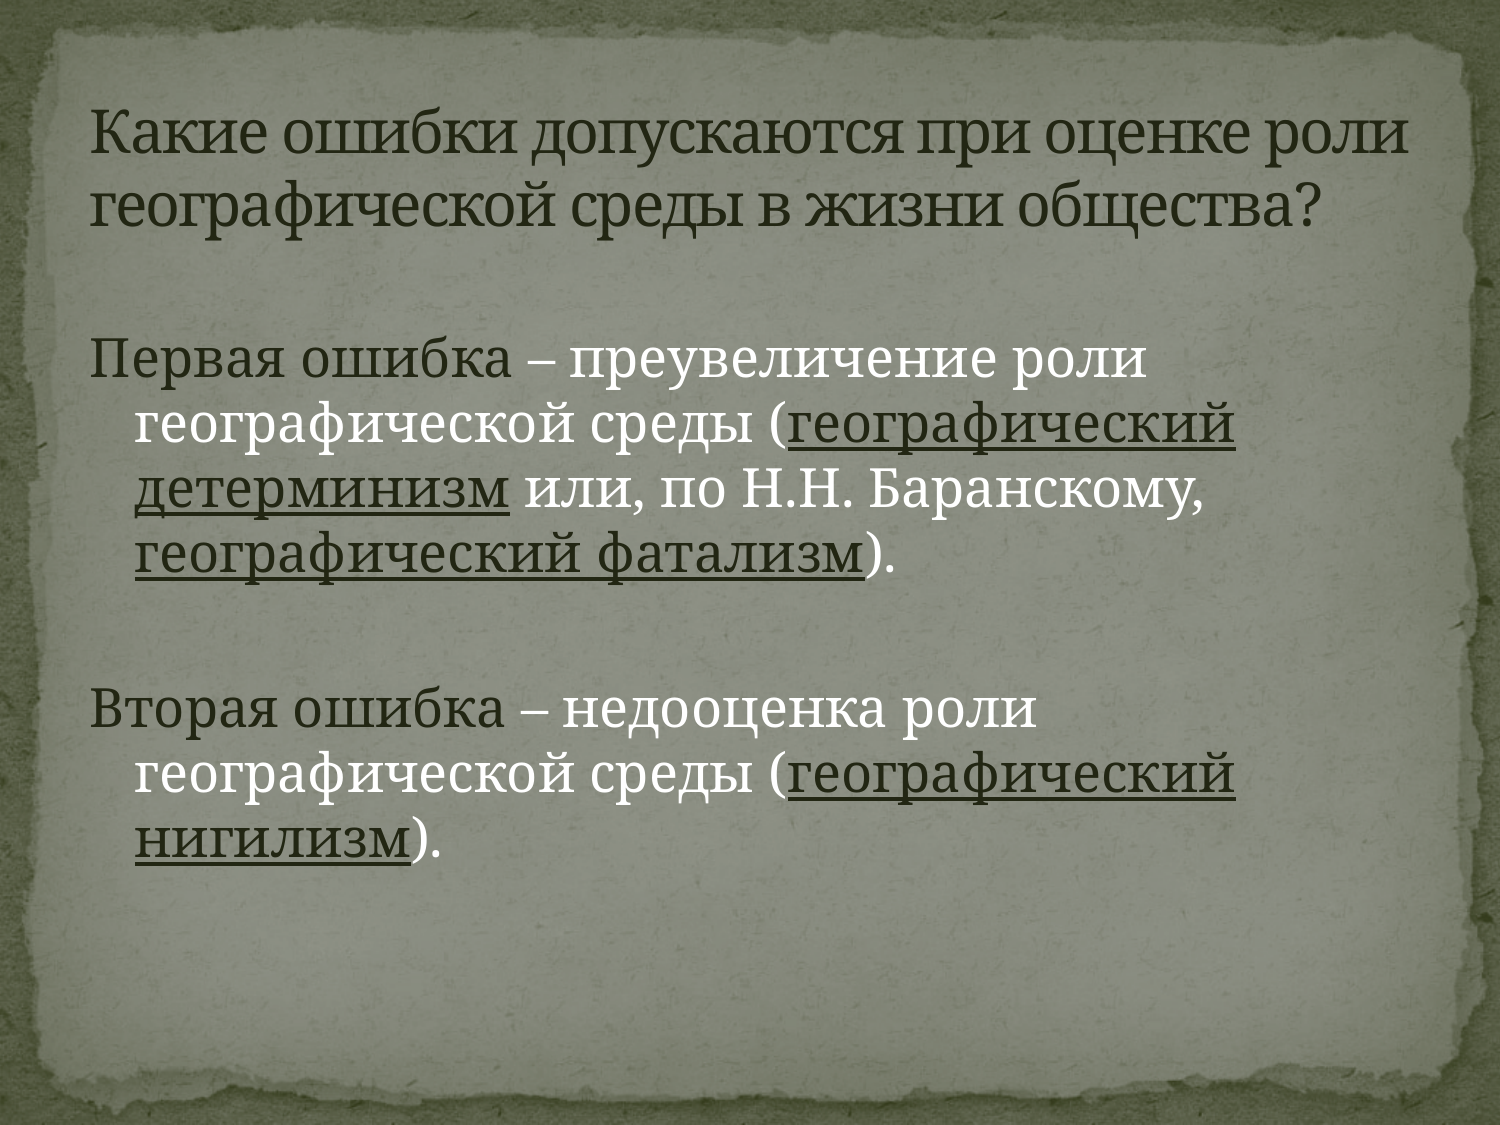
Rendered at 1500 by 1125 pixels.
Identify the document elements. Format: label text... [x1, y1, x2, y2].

list Первая ошибка – преувеличение роли географической среды (географический детерминизм или, по Н.Н. Баранскому, географический фатализм). Вторая ошибка – недооценка роли географической среды (географический нигилизм). [75, 316, 1425, 1000]
title Какие ошибки допускаются при оценке роли географической среды в жизни общества? [74, 24, 1425, 247]
